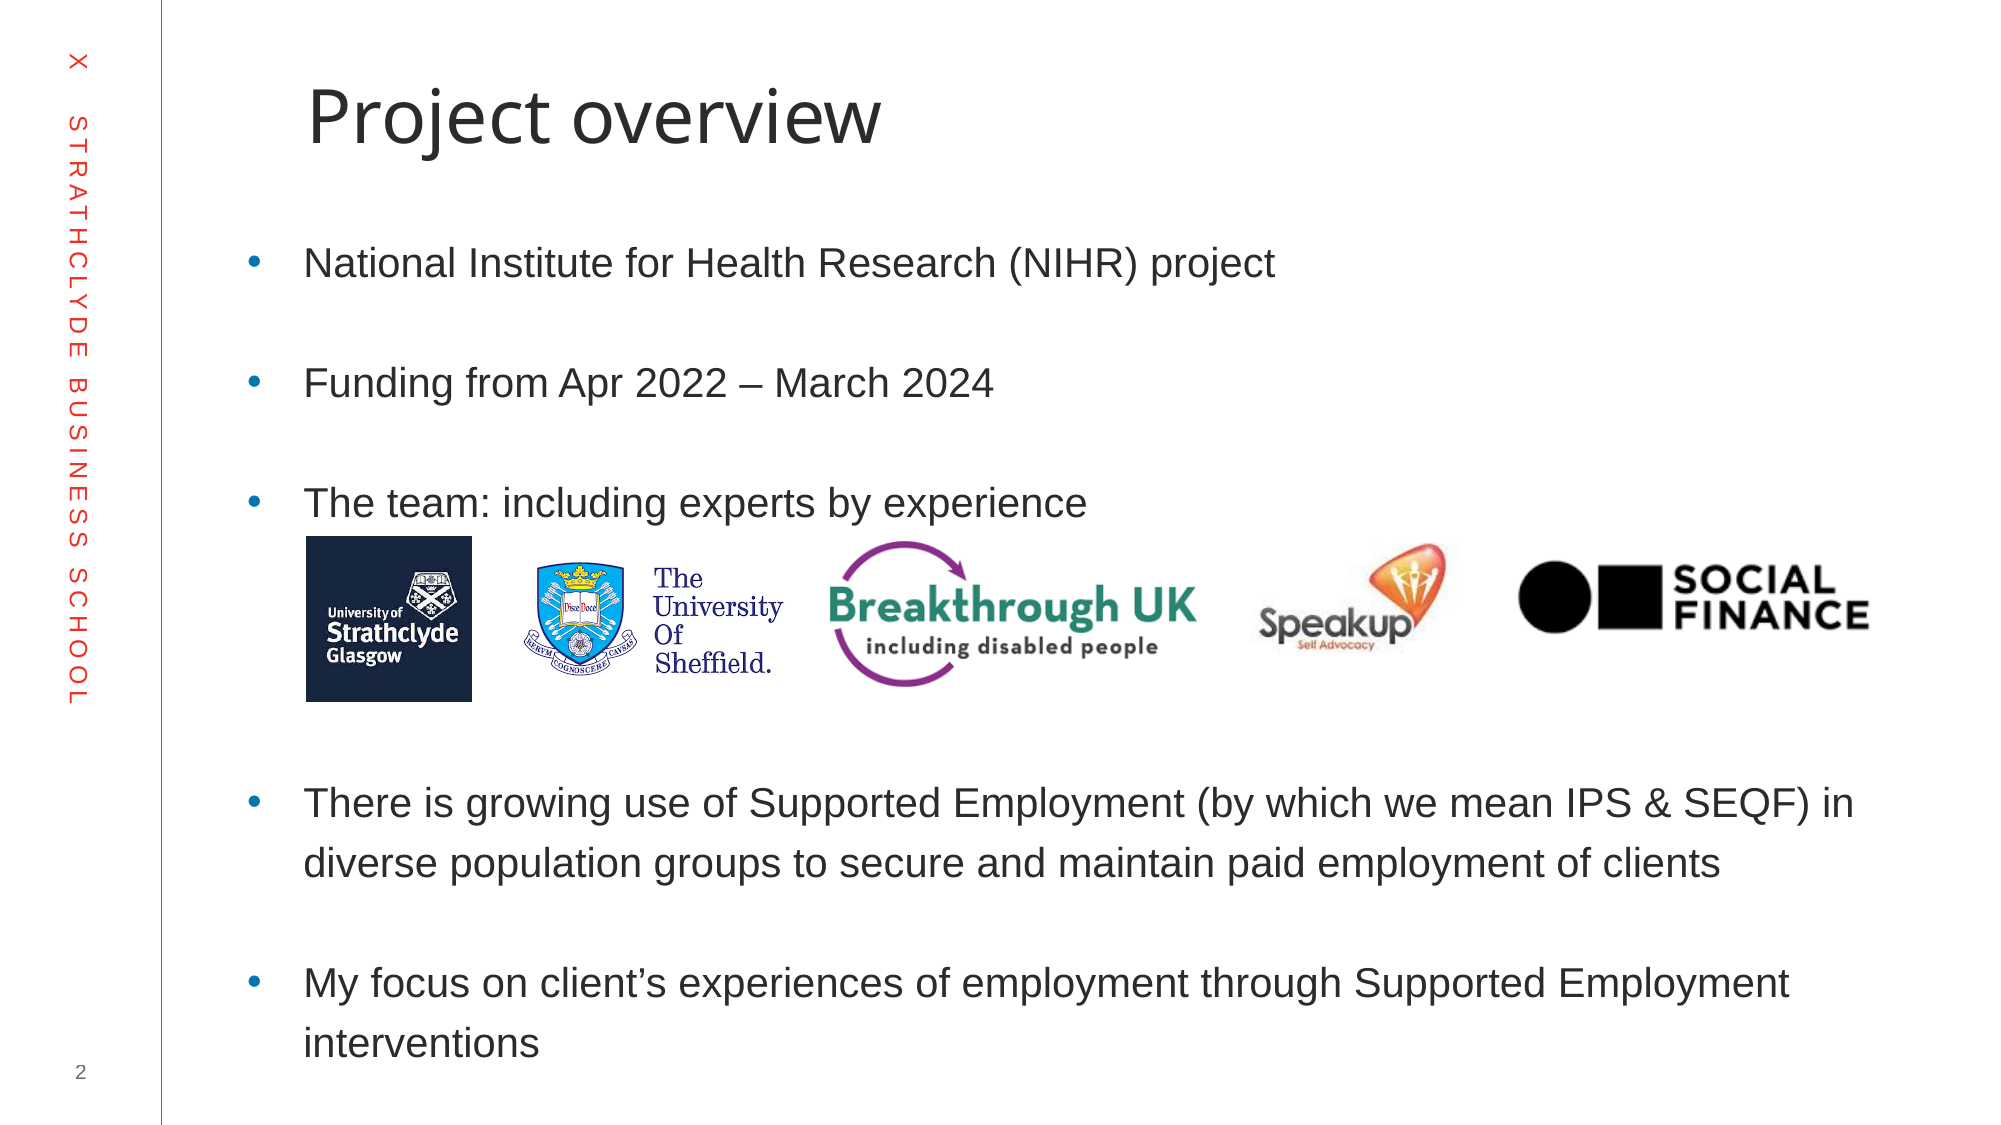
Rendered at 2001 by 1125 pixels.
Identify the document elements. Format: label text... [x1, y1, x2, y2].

slide_number 2 [38, 1052, 123, 1091]
picture [1503, 534, 1889, 661]
picture [1211, 542, 1486, 677]
title Project overview [306, 54, 1894, 218]
list National Institute for Health Research (NIHR) project Funding from Apr 2022 – March 2024 The team: including experts by experience There is growing use of Supported Employment (by which we mean IPS & SEQF) in diverse population groups to secure and maintain paid employment of clients My focus on client’s experiences of employment through Supported Employment interventions [247, 218, 1926, 1091]
picture [306, 536, 472, 703]
picture [496, 540, 810, 698]
picture [829, 540, 1197, 688]
